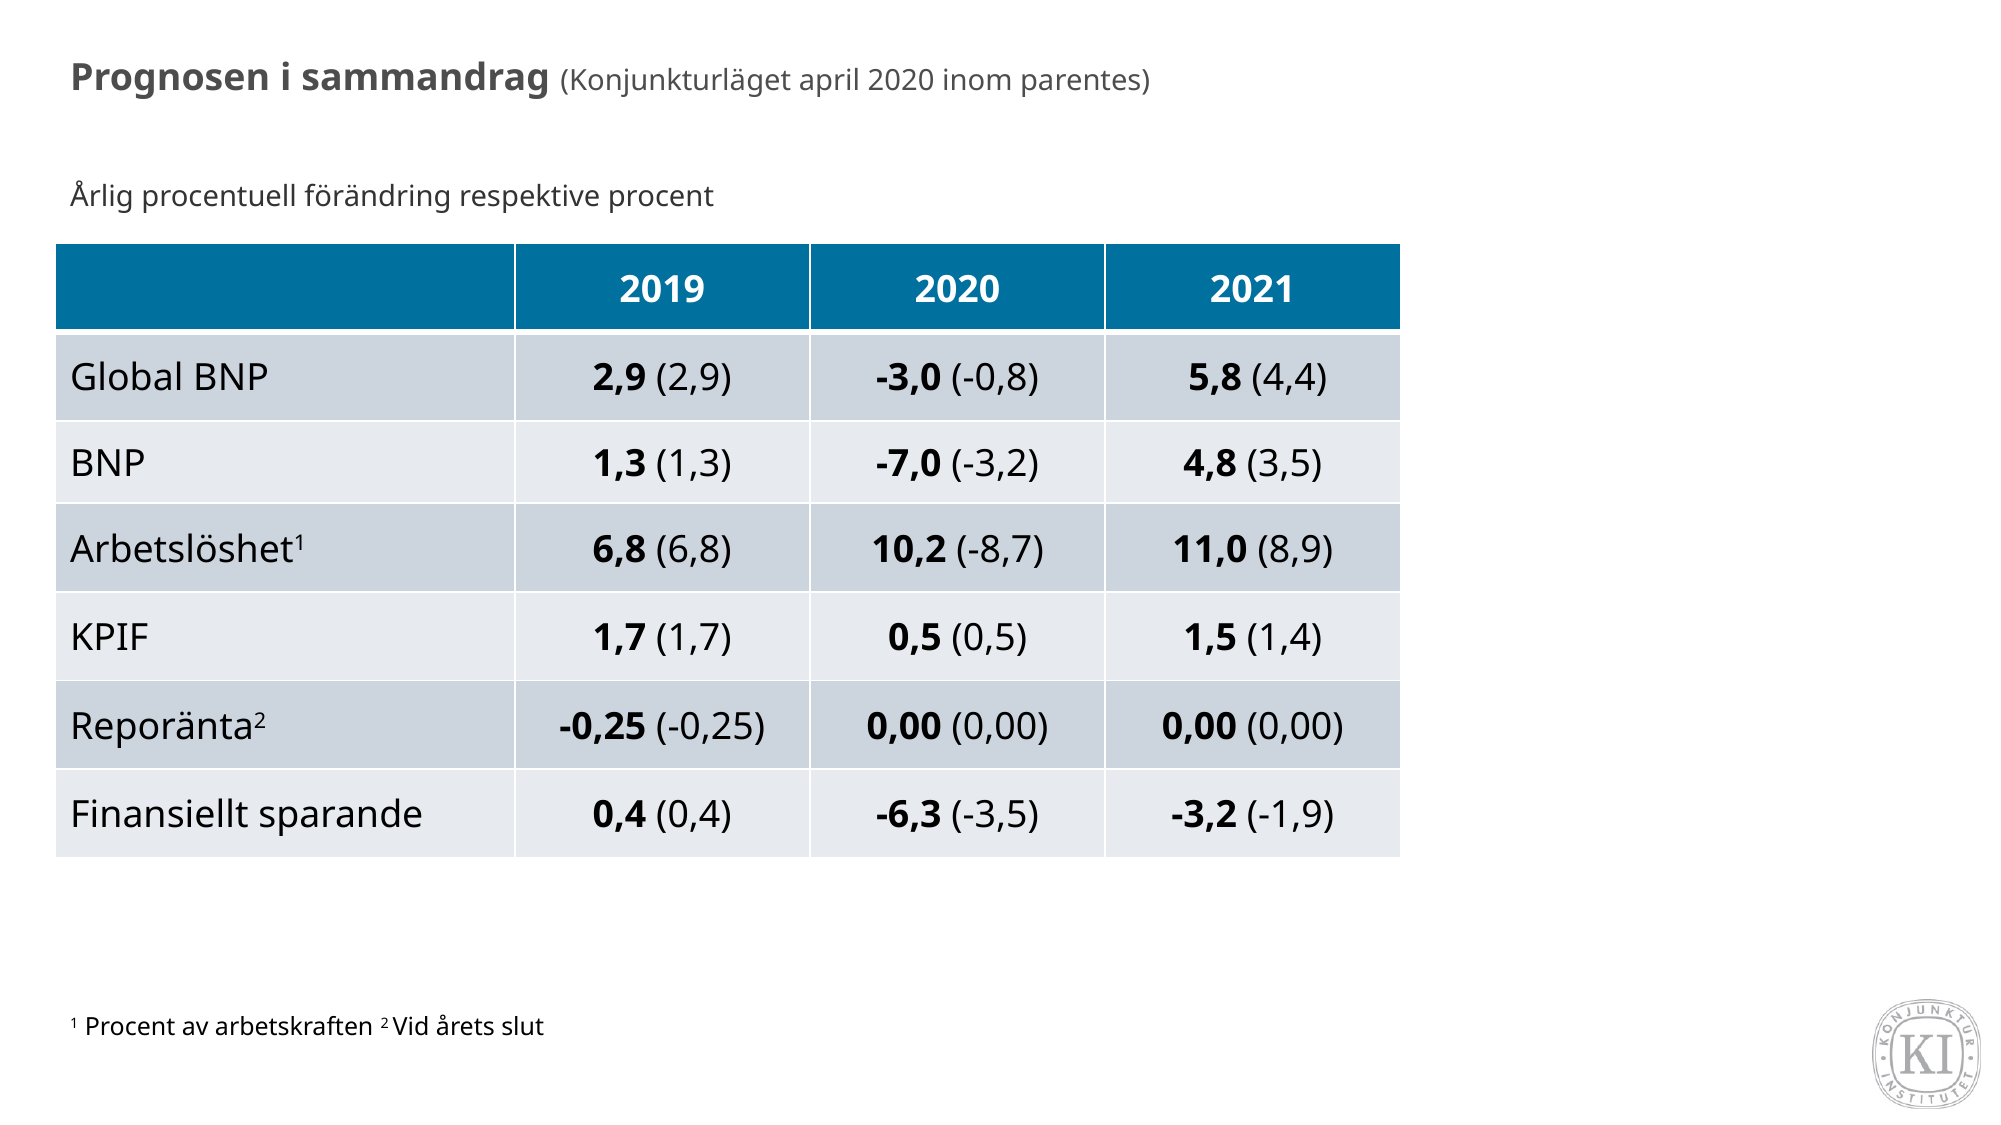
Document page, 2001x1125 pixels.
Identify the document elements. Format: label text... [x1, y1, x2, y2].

table_cell BNP [56, 422, 514, 502]
table_cell 4,8 (3,5) [1106, 422, 1400, 502]
table_cell KPIF [56, 593, 514, 680]
table_header 2020 [811, 244, 1104, 329]
table_cell 1,5 (1,4) [1106, 593, 1400, 680]
table_cell -7,0 (-3,2) [811, 422, 1104, 502]
table_cell Global BNP [56, 335, 514, 420]
table_cell -3,2 (-1,9) [1106, 770, 1400, 857]
table_cell 11,0 (8,9) [1106, 504, 1400, 591]
table_cell 0,5 (0,5) [811, 593, 1104, 680]
table_cell 0,00 (0,00) [811, 681, 1104, 768]
table_cell 1,7 (1,7) [516, 593, 809, 680]
table_cell 6,8 (6,8) [516, 504, 809, 591]
title Prognosen i sammandrag (Konjunkturläget april 2020 inom parentes) [55, 45, 1476, 128]
table_cell 2,9 (2,9) [516, 335, 809, 420]
table_header 2021 [1106, 244, 1400, 329]
table_cell -3,0 (-0,8) [811, 335, 1104, 420]
table_header 2019 [516, 244, 809, 329]
picture [1872, 999, 1981, 1109]
subtitle 1 Procent av arbetskraften 2 Vid årets slut [55, 1003, 1476, 1106]
table_cell Finansiellt sparande [56, 770, 514, 857]
table_cell 0,4 (0,4) [516, 770, 809, 857]
table_cell 1,3 (1,3) [516, 422, 809, 502]
table_cell Arbetslöshet1 [56, 504, 514, 591]
list Årlig procentuell förändring respektive procent [55, 137, 1476, 220]
table_cell Reporänta2 [56, 681, 514, 768]
table_cell -6,3 (-3,5) [811, 770, 1104, 857]
table_cell -0,25 (-0,25) [516, 681, 809, 768]
table_cell 10,2 (-8,7) [811, 504, 1104, 591]
table_header [56, 244, 514, 329]
table_cell 5,8 (4,4) [1106, 335, 1400, 420]
table_cell 0,00 (0,00) [1106, 681, 1400, 768]
